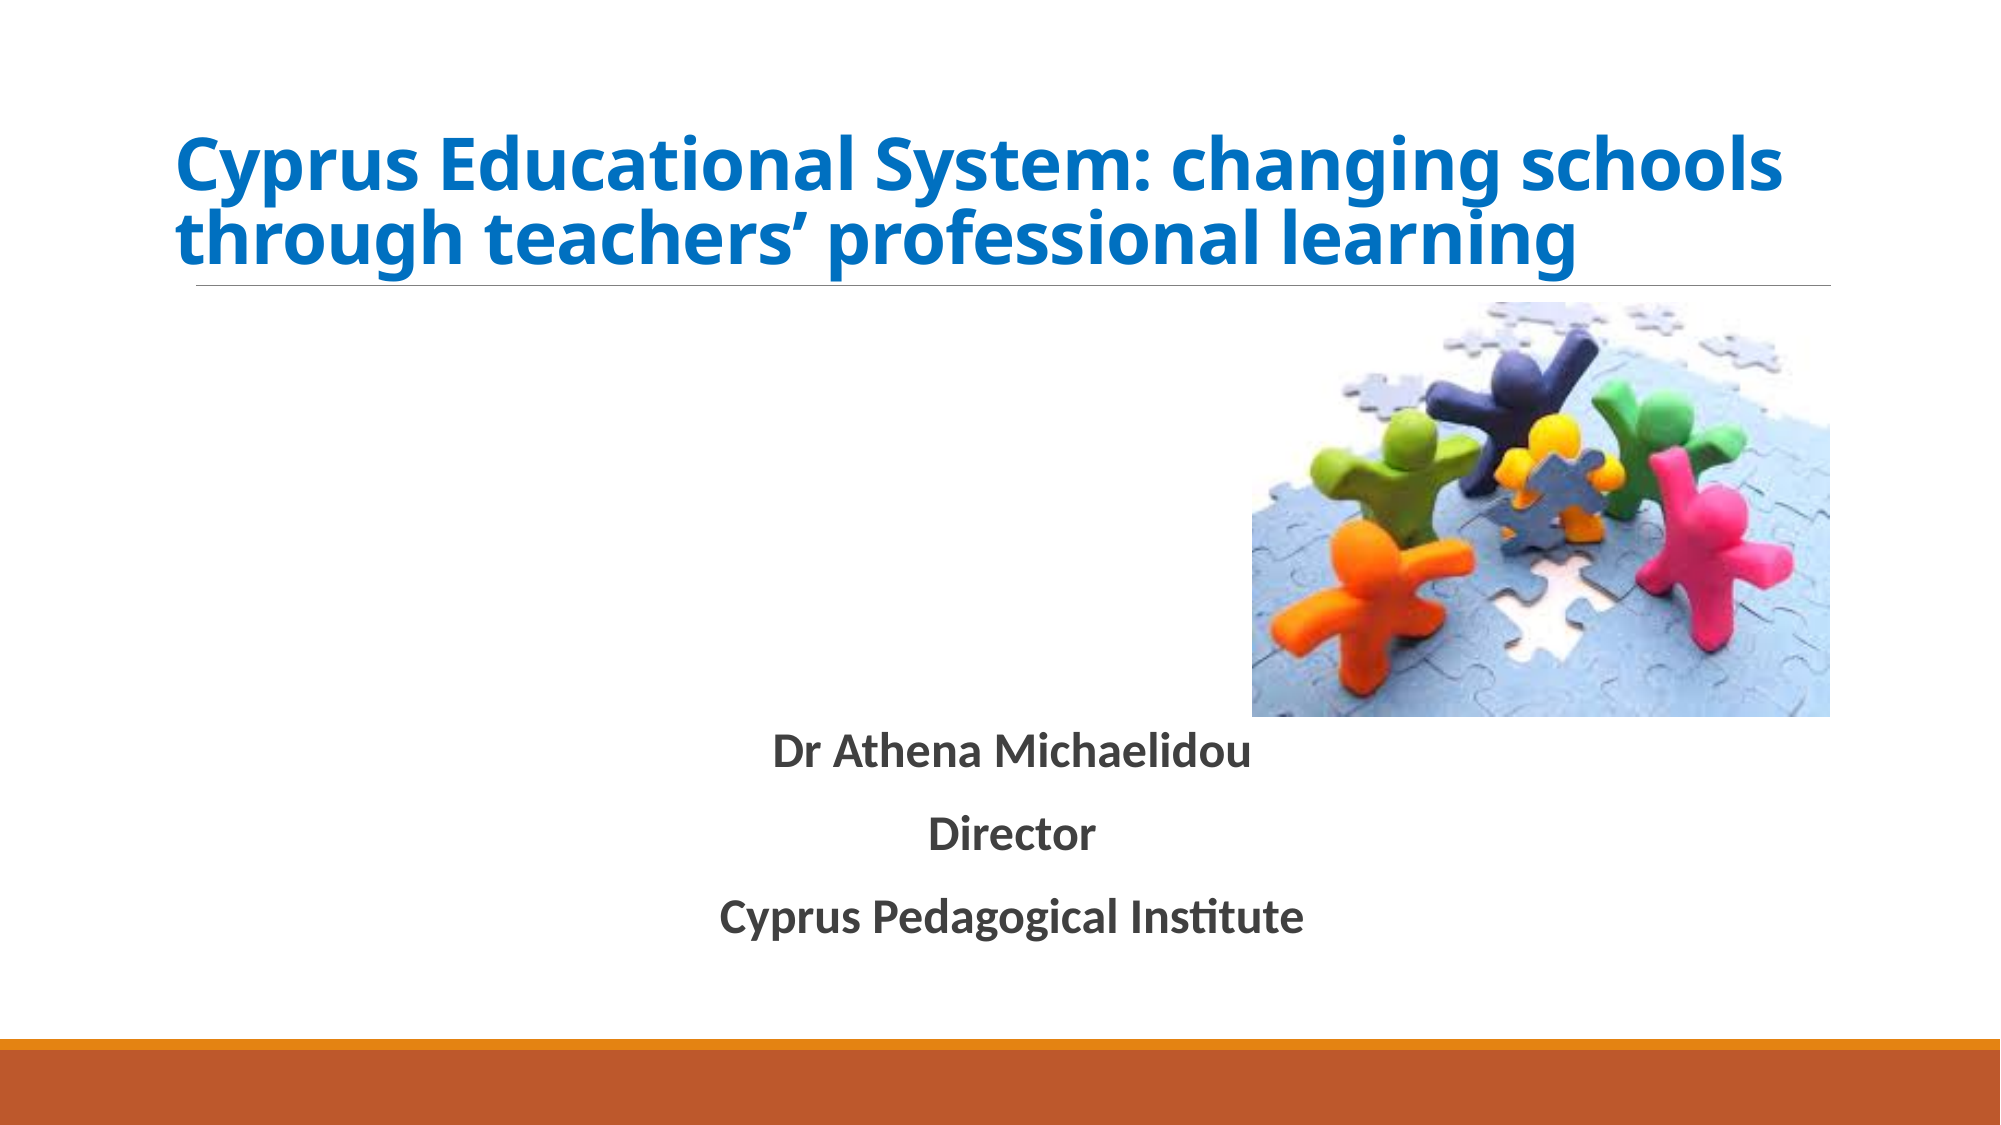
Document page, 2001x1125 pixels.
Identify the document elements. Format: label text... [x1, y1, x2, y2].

list Dr Athena Michaelidou Director Cyprus Pedagogical Institute [180, 716, 1830, 963]
title Cyprus Educational System: changing schools through teachers’ professional learning [159, 49, 1810, 288]
picture [1251, 301, 1831, 718]
